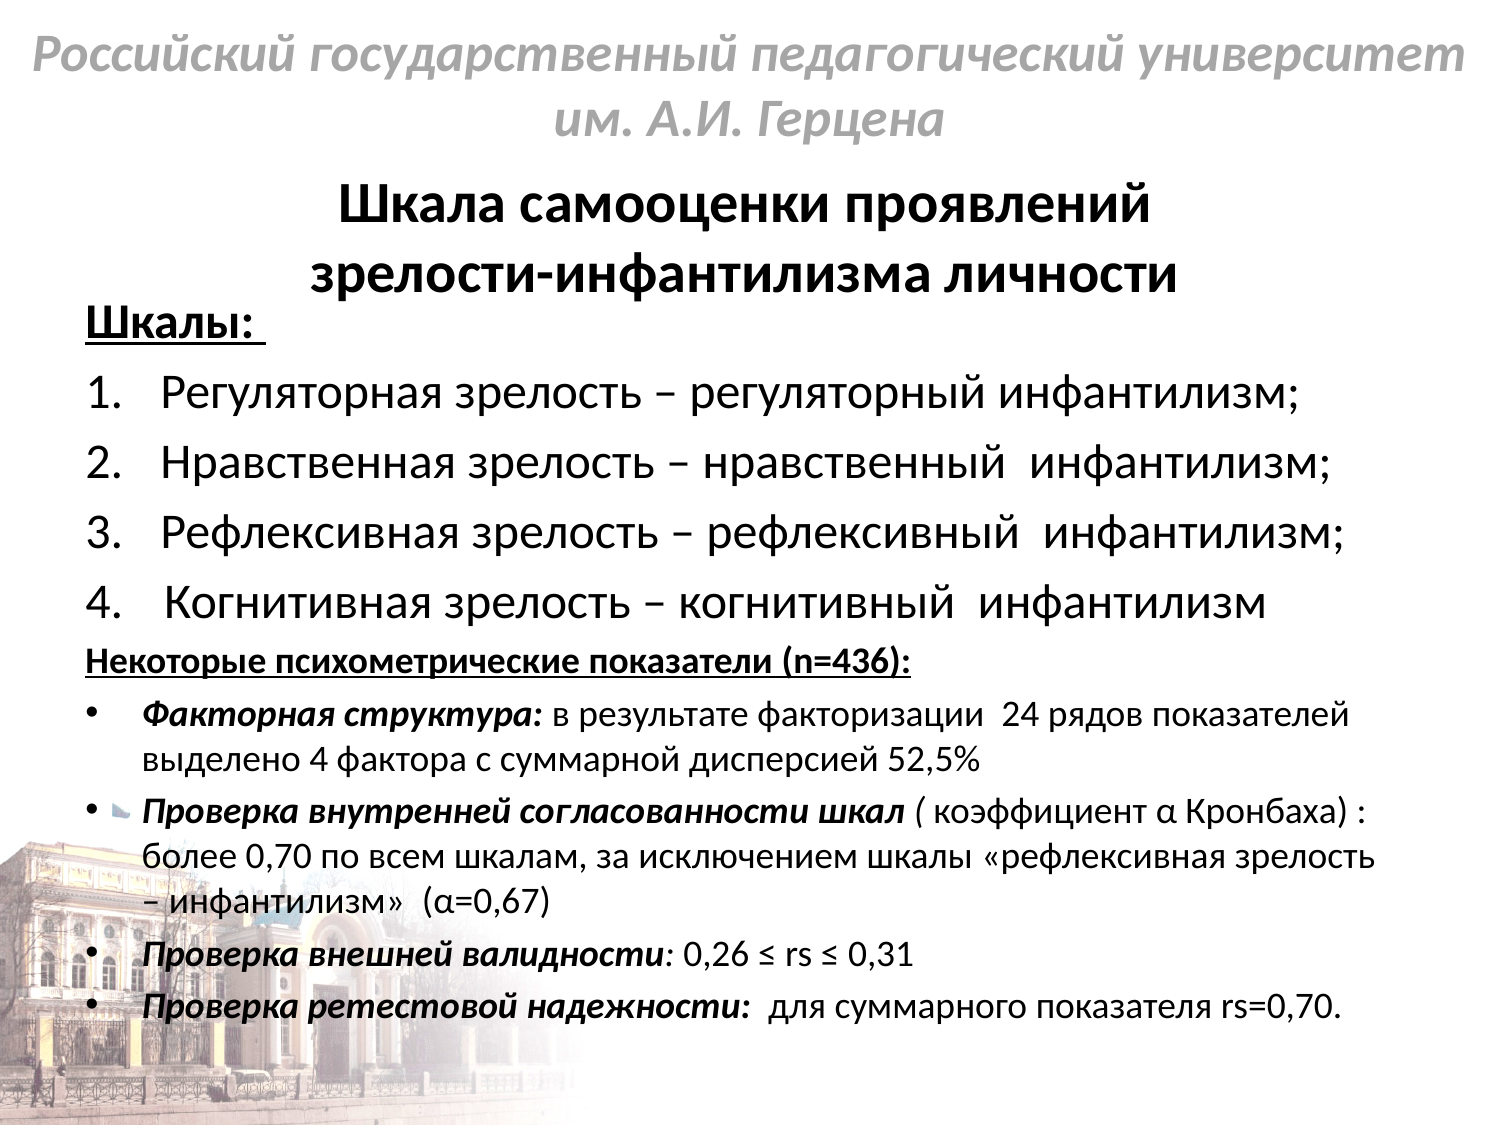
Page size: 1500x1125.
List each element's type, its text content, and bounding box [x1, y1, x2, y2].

text_box Российский государственный педагогический университет им. А.И. Герцена [0, 23, 1500, 141]
title Шкала самооценки проявлений зрелости-инфантилизма личности [70, 141, 1421, 329]
picture [0, 632, 657, 1125]
list Шкалы: Регуляторная зрелость – регуляторный инфантилизм; Нравственная зрелость – нравственный инфантилизм; Рефлексивная зрелость – рефлексивный инфантилизм; 4. Когнитивная зрелость – когнитивный инфантилизм Некоторые психометрические показатели (n=436): Факторная структура: в результате факторизации 24 рядов показателей выделено 4 фактора с суммарной дисперсией 52,5% Проверка внутренней согласованности шкал ( коэффициент α Кронбаха) : более 0,70 по всем шкалам, за исключением шкалы «рефлексивная зрелость – инфантилизм» (α=0,67) Проверка внешней валидности: 0,26 ≤ rs ≤ 0,31 Проверка ретестовой надежности: для суммарного показателя rs=0,70. [70, 281, 1418, 1067]
